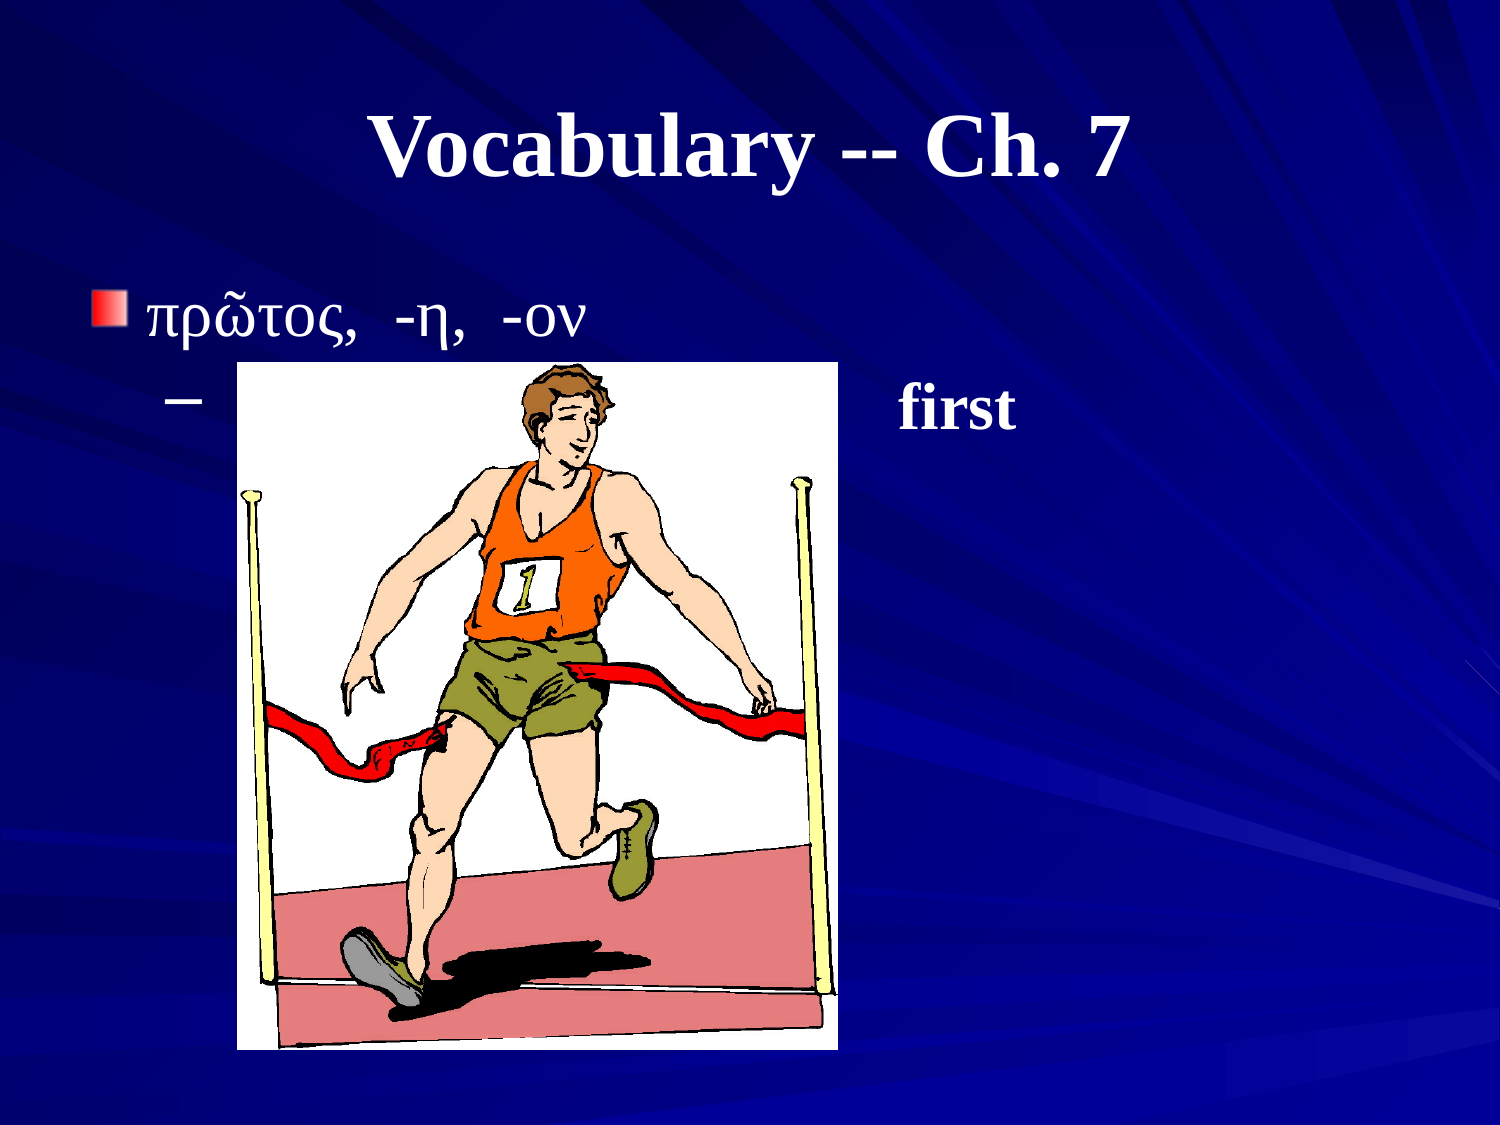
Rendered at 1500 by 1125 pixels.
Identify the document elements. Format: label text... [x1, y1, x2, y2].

picture [237, 362, 838, 1051]
list πρῶτος, -η, -ον first [75, 262, 1038, 725]
picture [90, 288, 132, 331]
title Vocabulary -- Ch. 7 [75, 45, 1425, 234]
